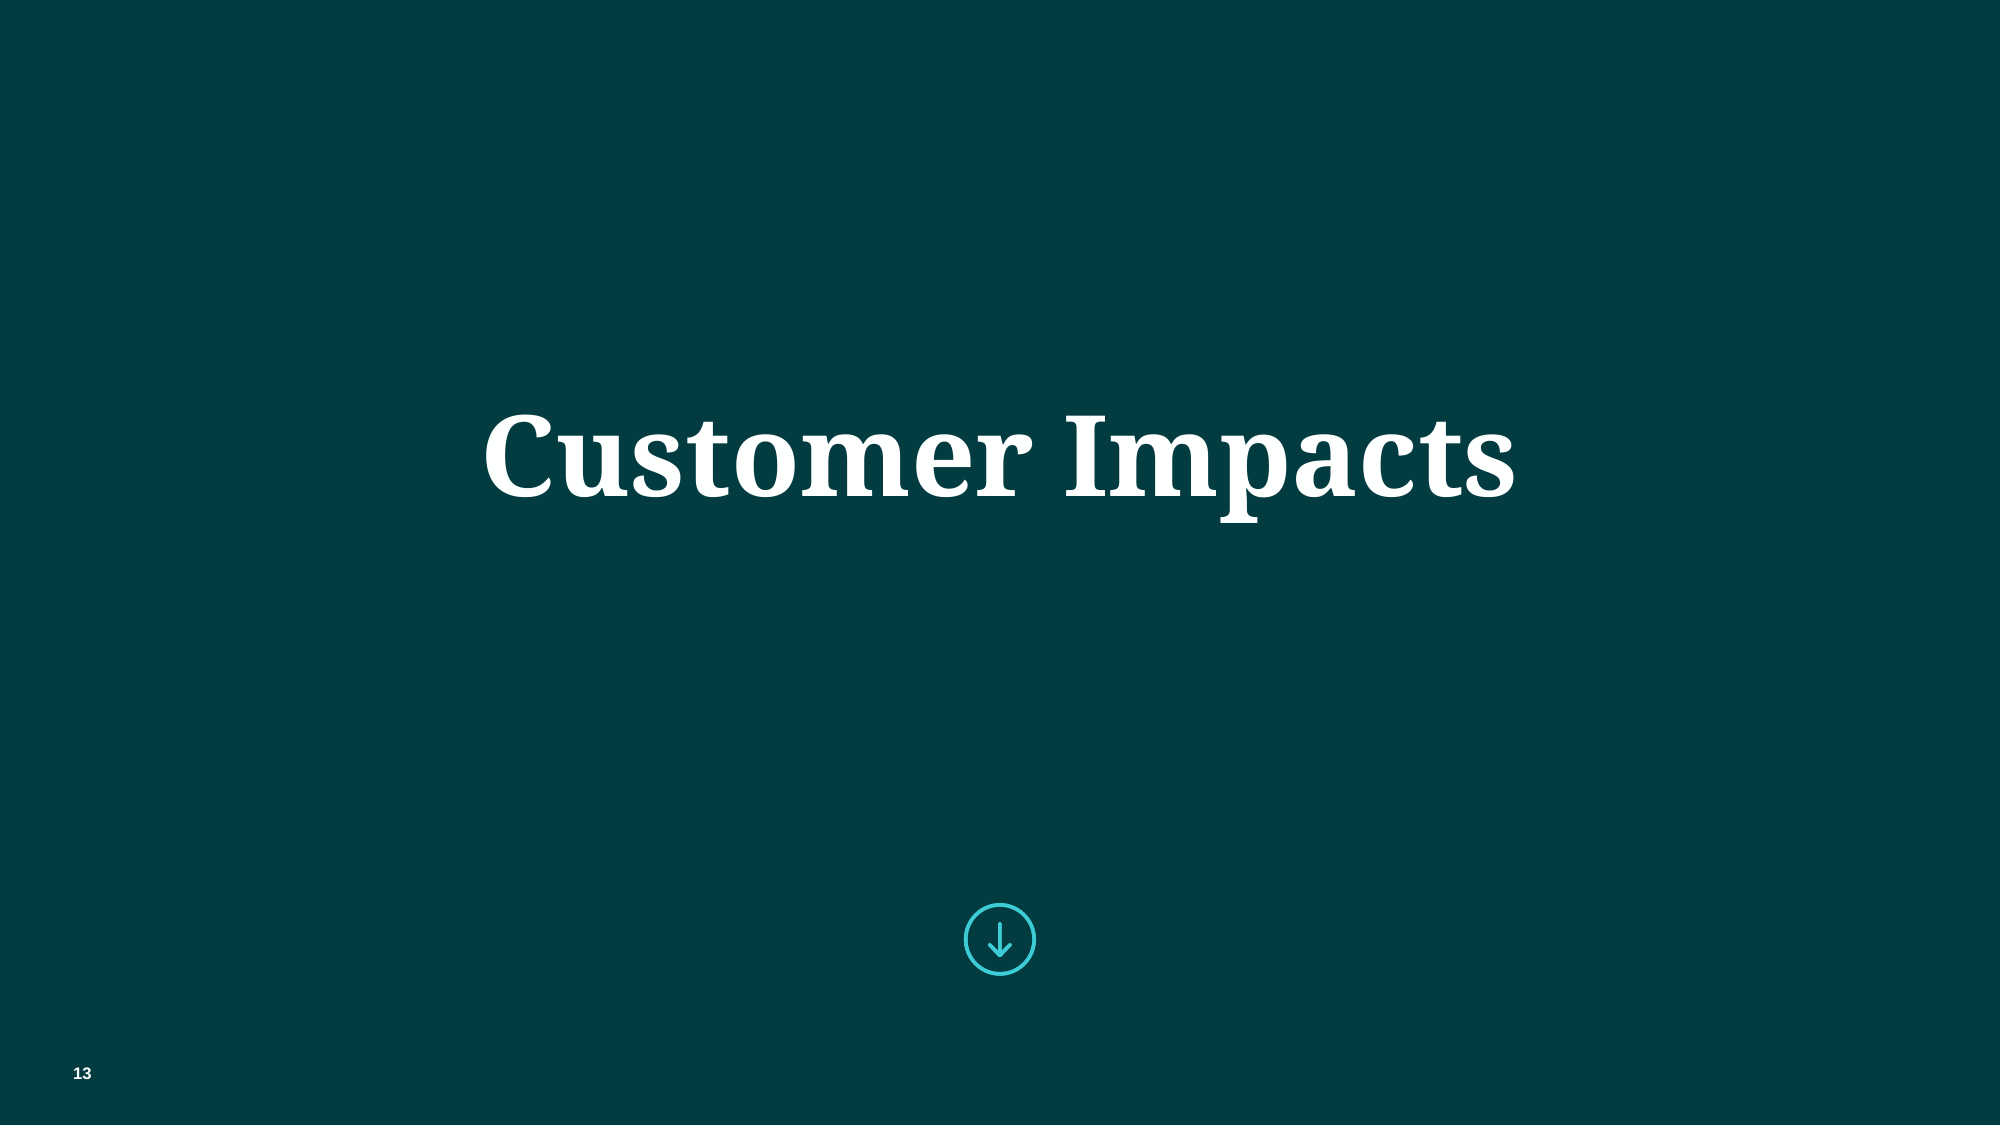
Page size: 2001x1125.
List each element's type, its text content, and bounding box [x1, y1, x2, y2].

list Customer Impacts [0, 0, 2000, 904]
text_box [963, 904, 1036, 976]
slide_number 13 [0, 1042, 165, 1103]
